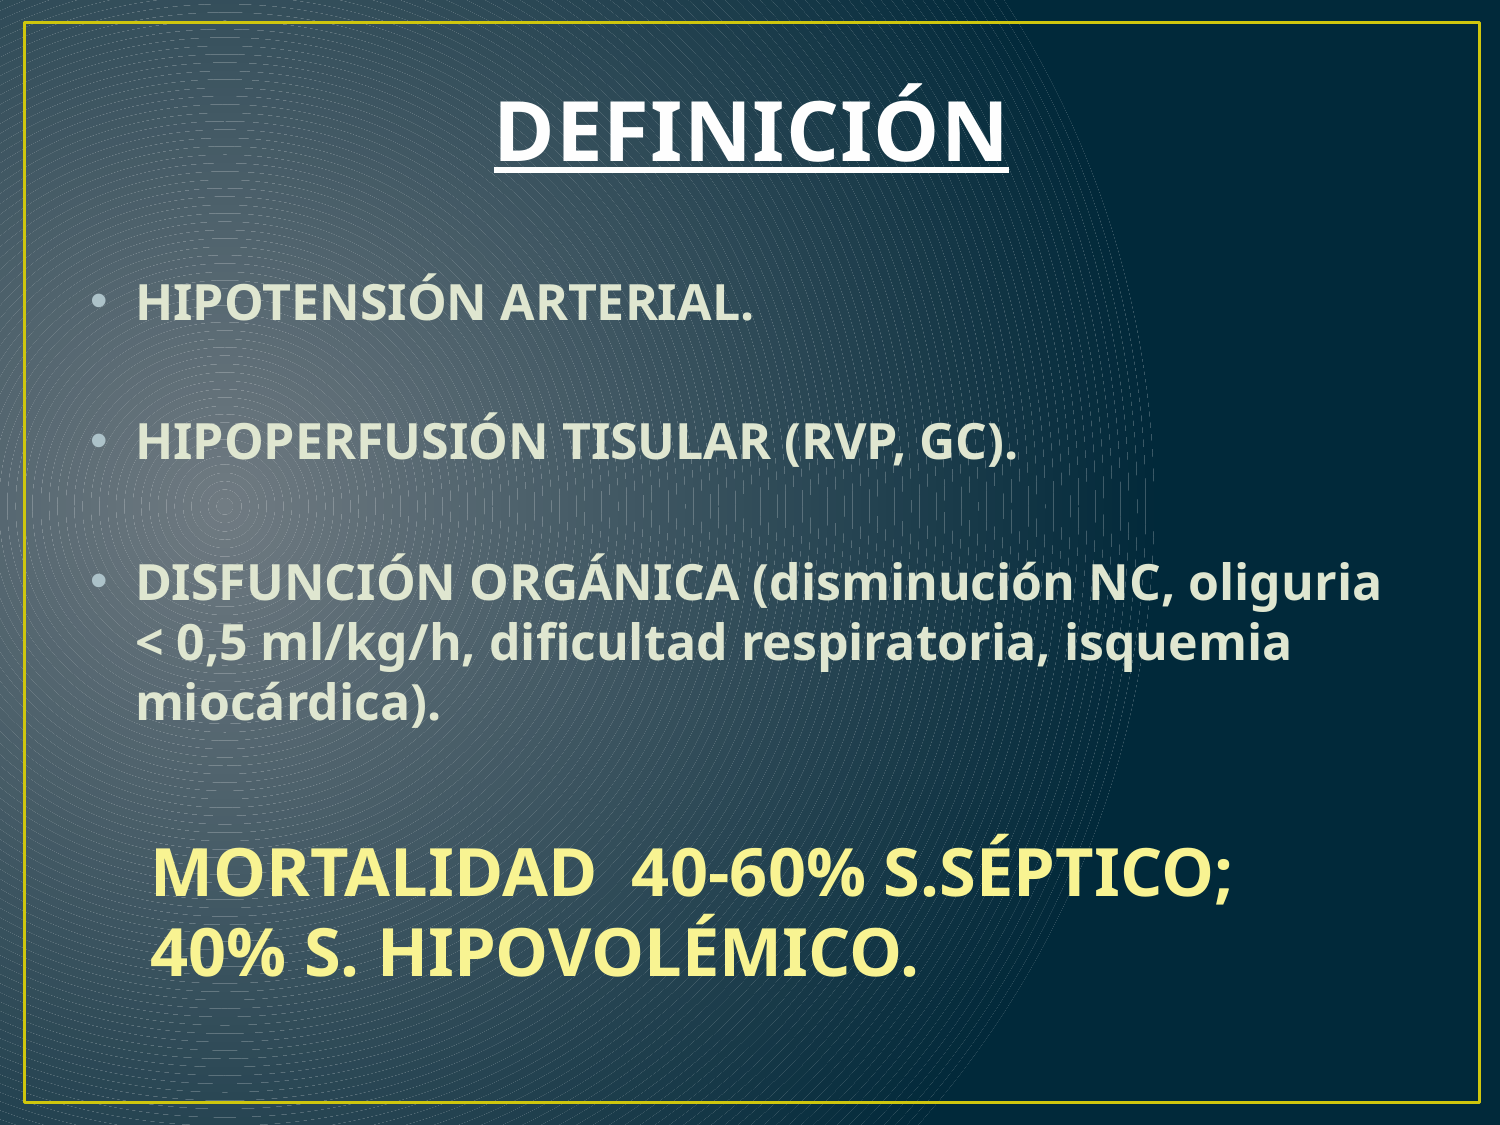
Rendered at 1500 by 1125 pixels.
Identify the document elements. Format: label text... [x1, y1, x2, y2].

title DEFINICIÓN [76, 54, 1427, 186]
list HIPOTENSIÓN ARTERIAL. HIPOPERFUSIÓN TISULAR (RVP, GC). DISFUNCIÓN ORGÁNICA (disminución NC, oliguria < 0,5 ml/kg/h, dificultad respiratoria, isquemia miocárdica). [75, 262, 1425, 752]
text_box MORTALIDAD 40-60% S.SÉPTICO; 40% S. HIPOVOLÉMICO. [135, 822, 1424, 997]
